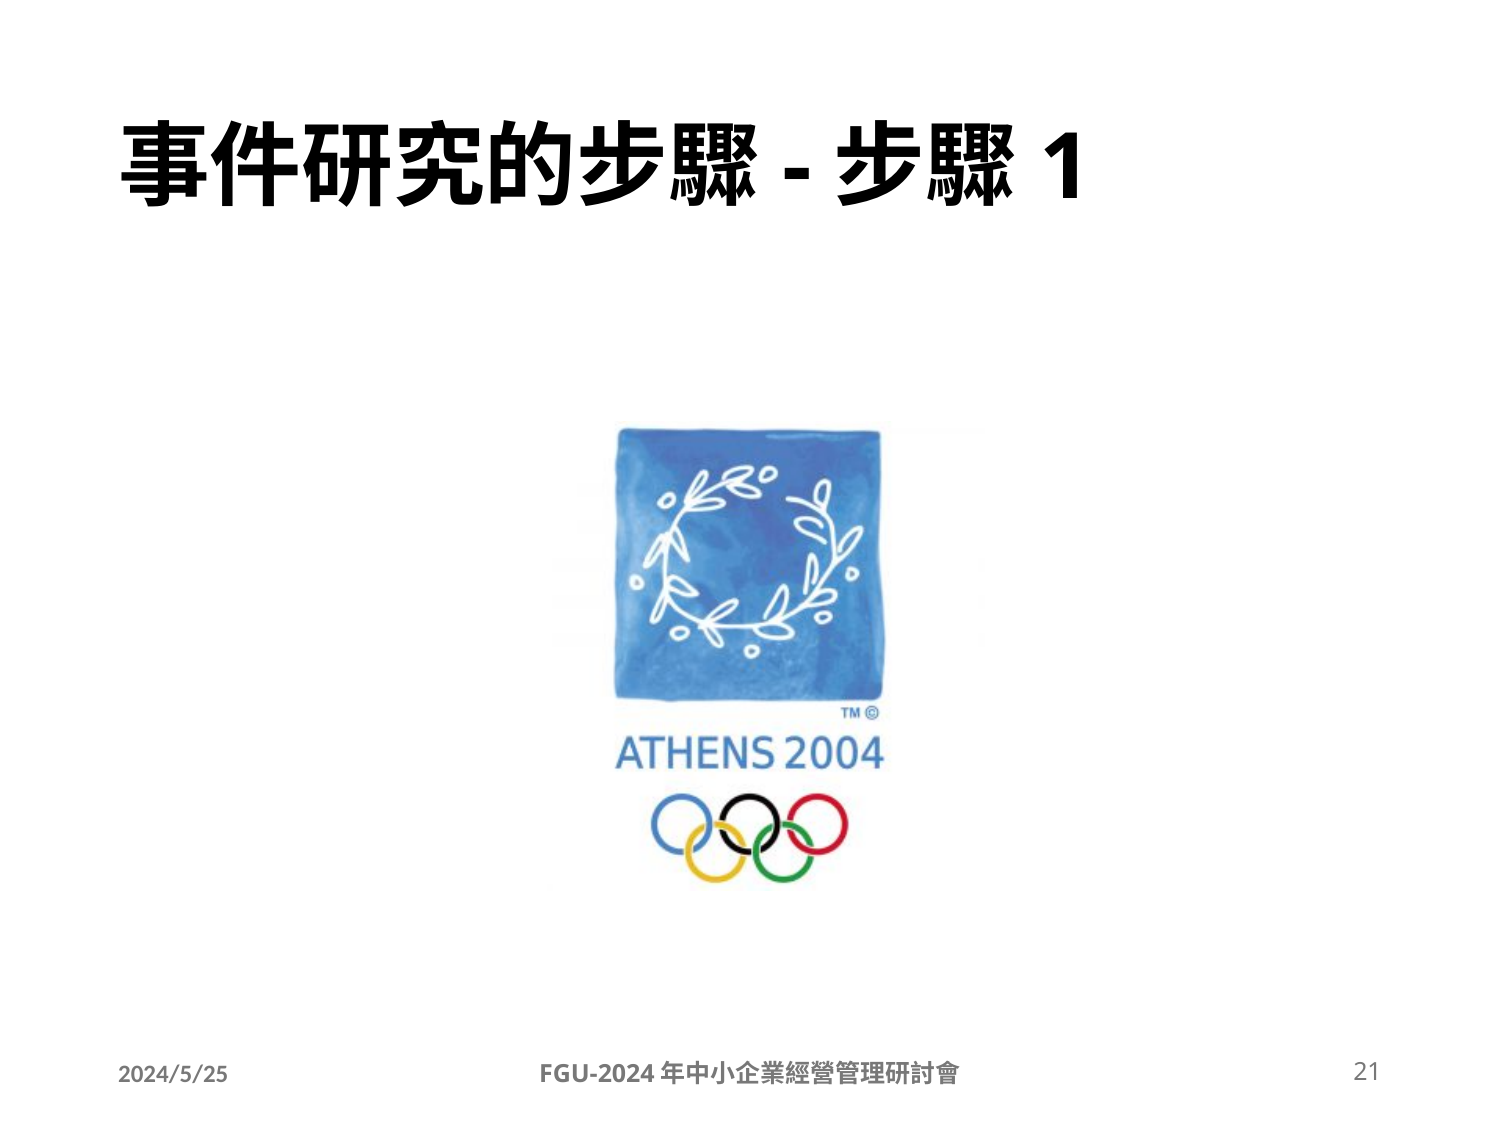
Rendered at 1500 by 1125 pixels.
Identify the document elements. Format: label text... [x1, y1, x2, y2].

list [515, 421, 985, 892]
footer FGU-2024年中小企業經營管理研討會 [496, 1042, 1004, 1103]
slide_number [103, 1042, 441, 1103]
slide_number 21 [1059, 1042, 1397, 1103]
title 事件研究的步驟-步驟1 [103, 59, 1397, 278]
